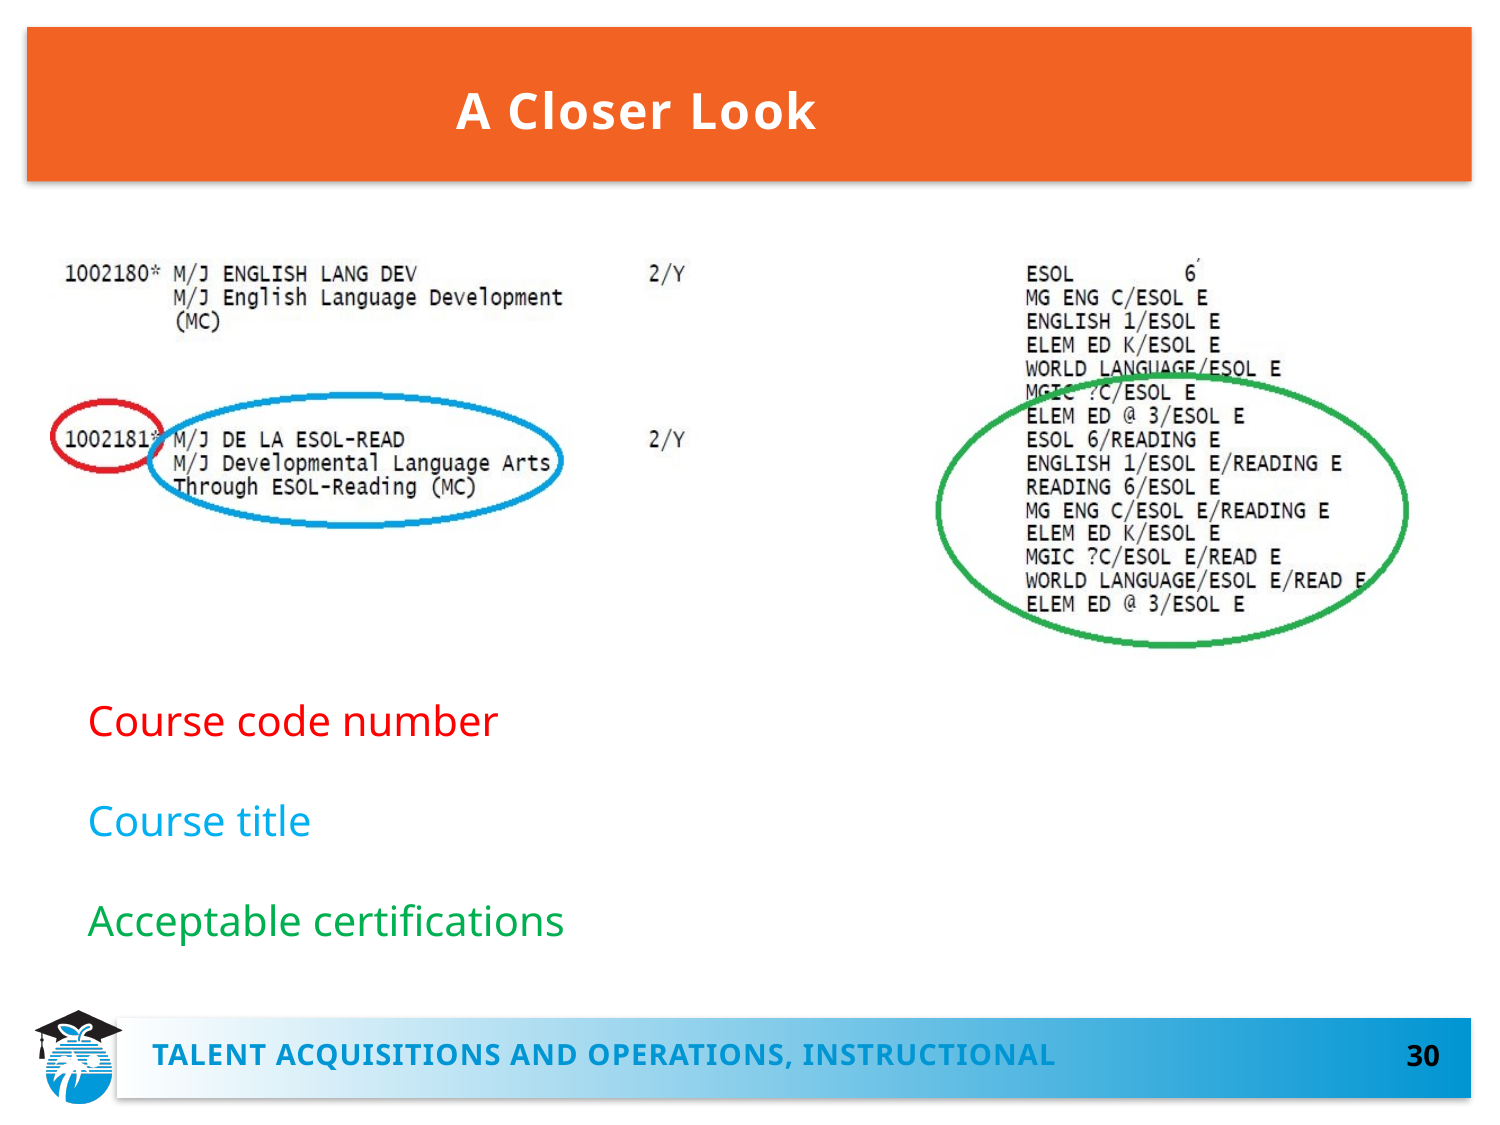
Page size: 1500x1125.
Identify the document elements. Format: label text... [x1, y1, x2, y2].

list TALENT ACQUISITIONS AND operations, instructional [152, 1024, 1248, 1084]
text_box Course code number Course title Acceptable certifications [72, 687, 1436, 953]
slide_number 30 [1104, 1029, 1455, 1090]
title A Closer Look [456, 27, 1472, 155]
picture [50, 257, 1428, 696]
